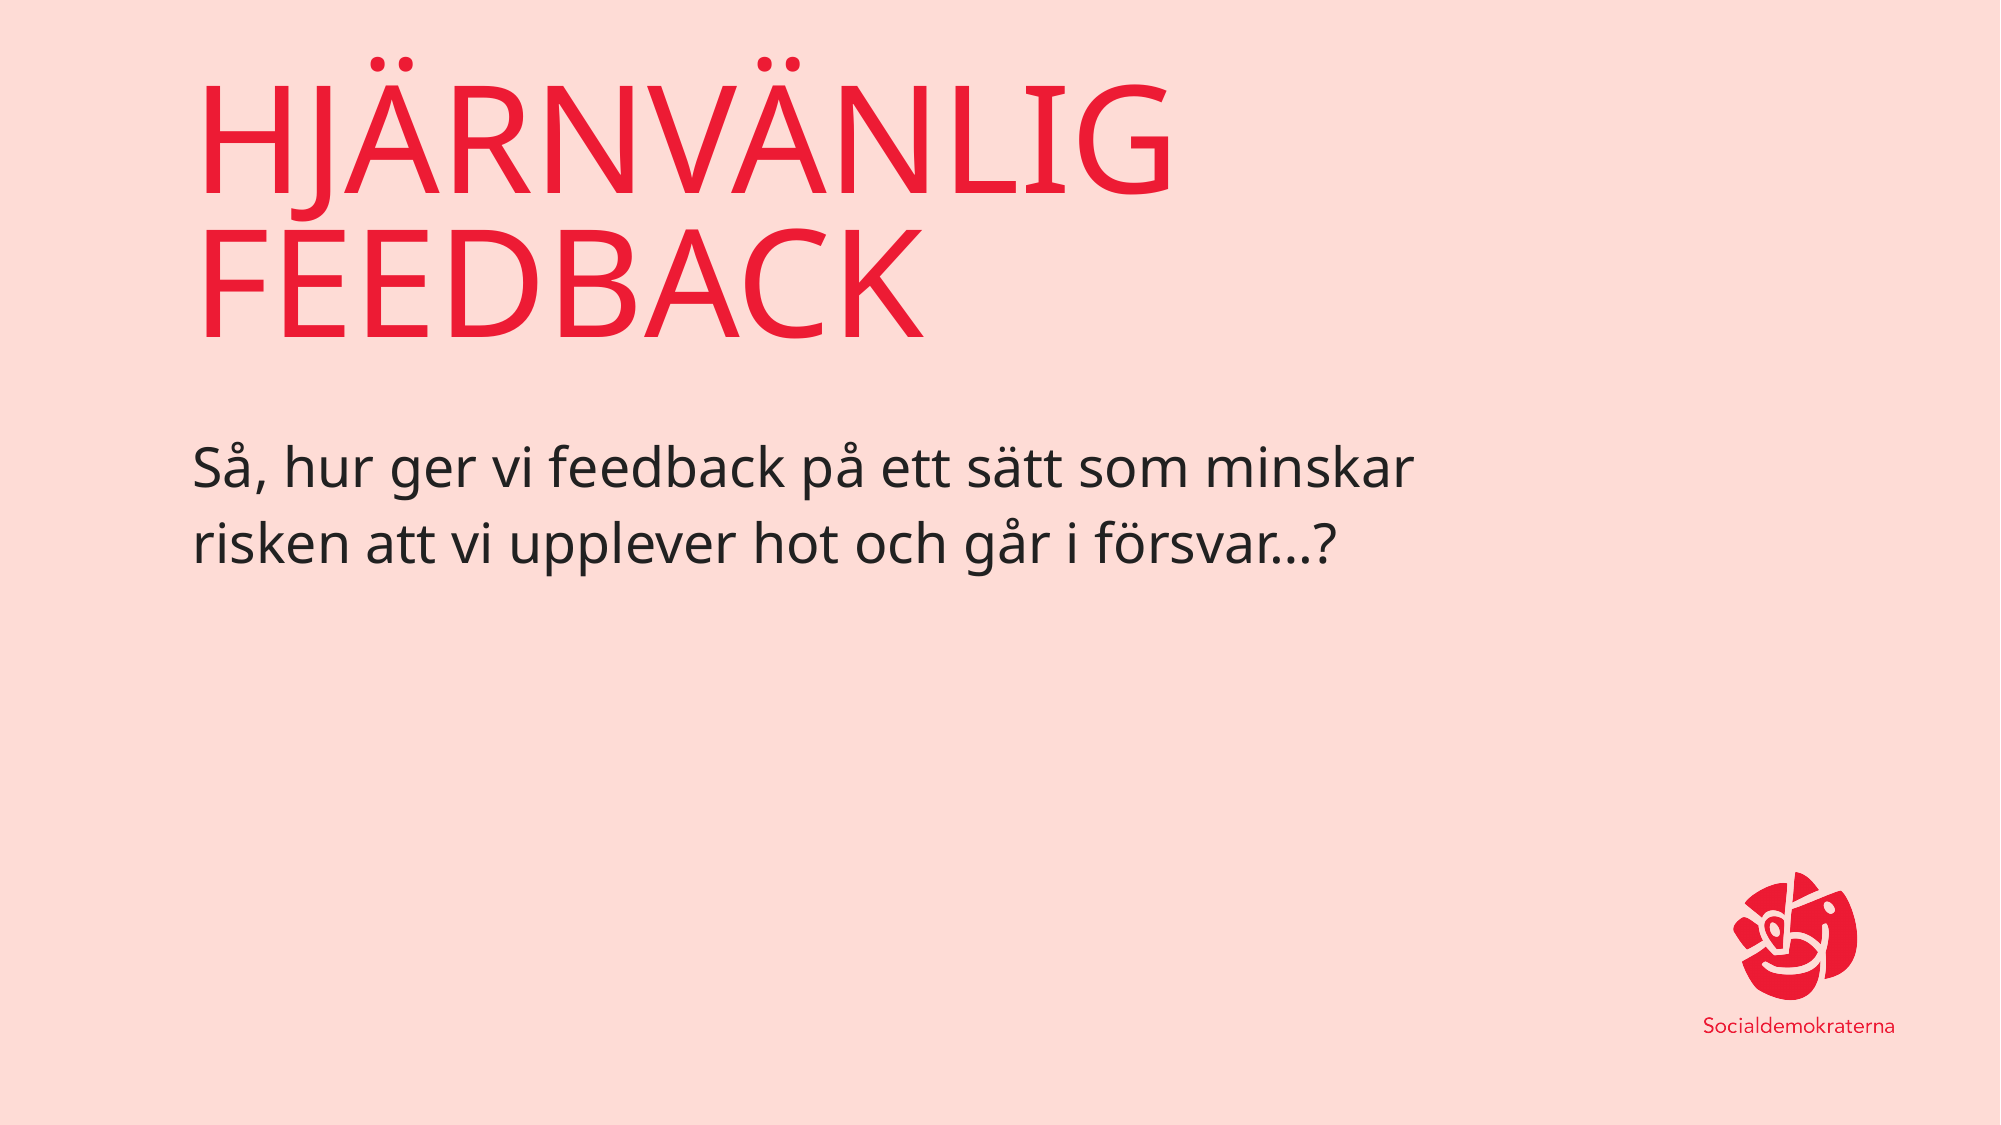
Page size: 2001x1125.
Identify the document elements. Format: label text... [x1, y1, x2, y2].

list Så, hur ger vi feedback på ett sätt som minskar risken att vi upplever hot och går i försvar…? [192, 421, 1433, 905]
picture [1698, 864, 1900, 1044]
title HJÄRNVÄNLIG FEEDBACK [192, 77, 1434, 367]
